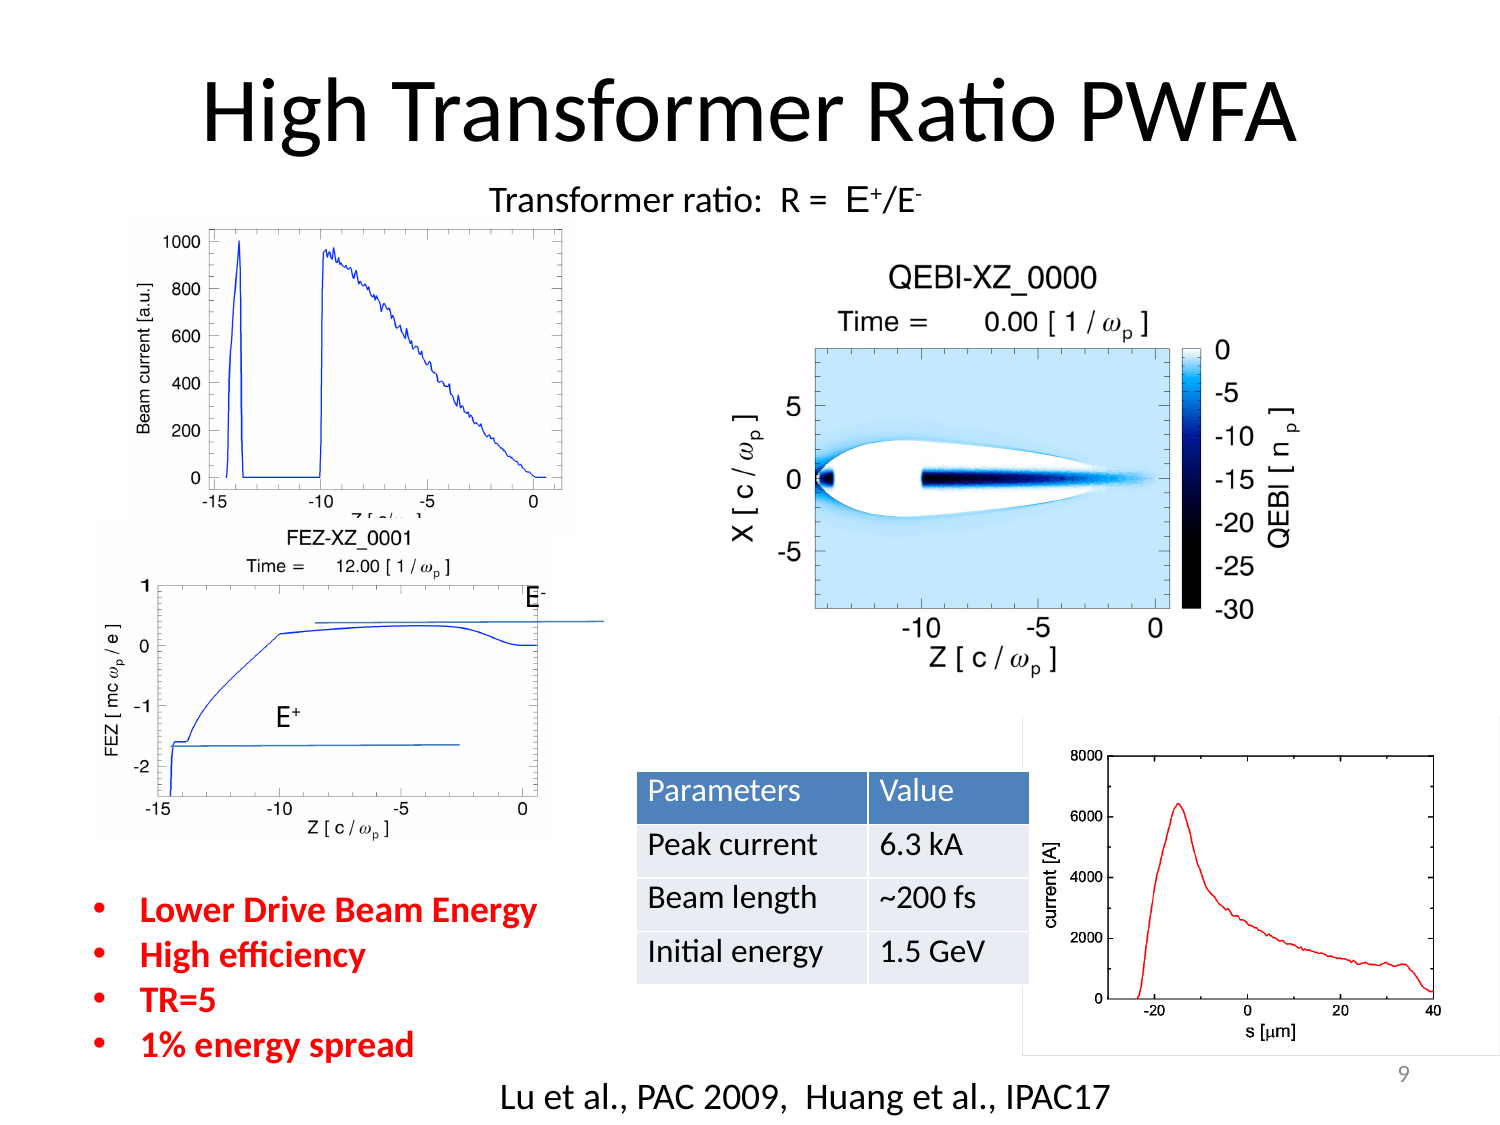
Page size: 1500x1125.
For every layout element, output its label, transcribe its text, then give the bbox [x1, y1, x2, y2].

table_cell 1.5 GeV [869, 932, 1016, 984]
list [128, 216, 580, 536]
table_header Value [869, 772, 1016, 824]
table_cell 6.3 kA [869, 825, 1016, 877]
table_cell Beam length [637, 879, 867, 931]
title High Transformer Ratio PWFA [75, 10, 1425, 199]
text_box Lower Drive Beam Energy High efficiency TR=5 1% energy spread [78, 878, 553, 1118]
text_box Lu et al., PAC 2009, Huang et al., IPAC17 [484, 1064, 1127, 1125]
slide_number 9 [1127, 1064, 1425, 1103]
picture [713, 246, 1331, 684]
table_header Parameters [637, 772, 867, 824]
table_cell Initial energy [637, 932, 867, 984]
picture [95, 518, 556, 844]
text_box Transformer ratio: R = E+/E- [474, 167, 938, 318]
table_cell Peak current [637, 825, 867, 877]
picture [1021, 716, 1500, 1056]
table_cell ~200 fs [869, 879, 1016, 931]
